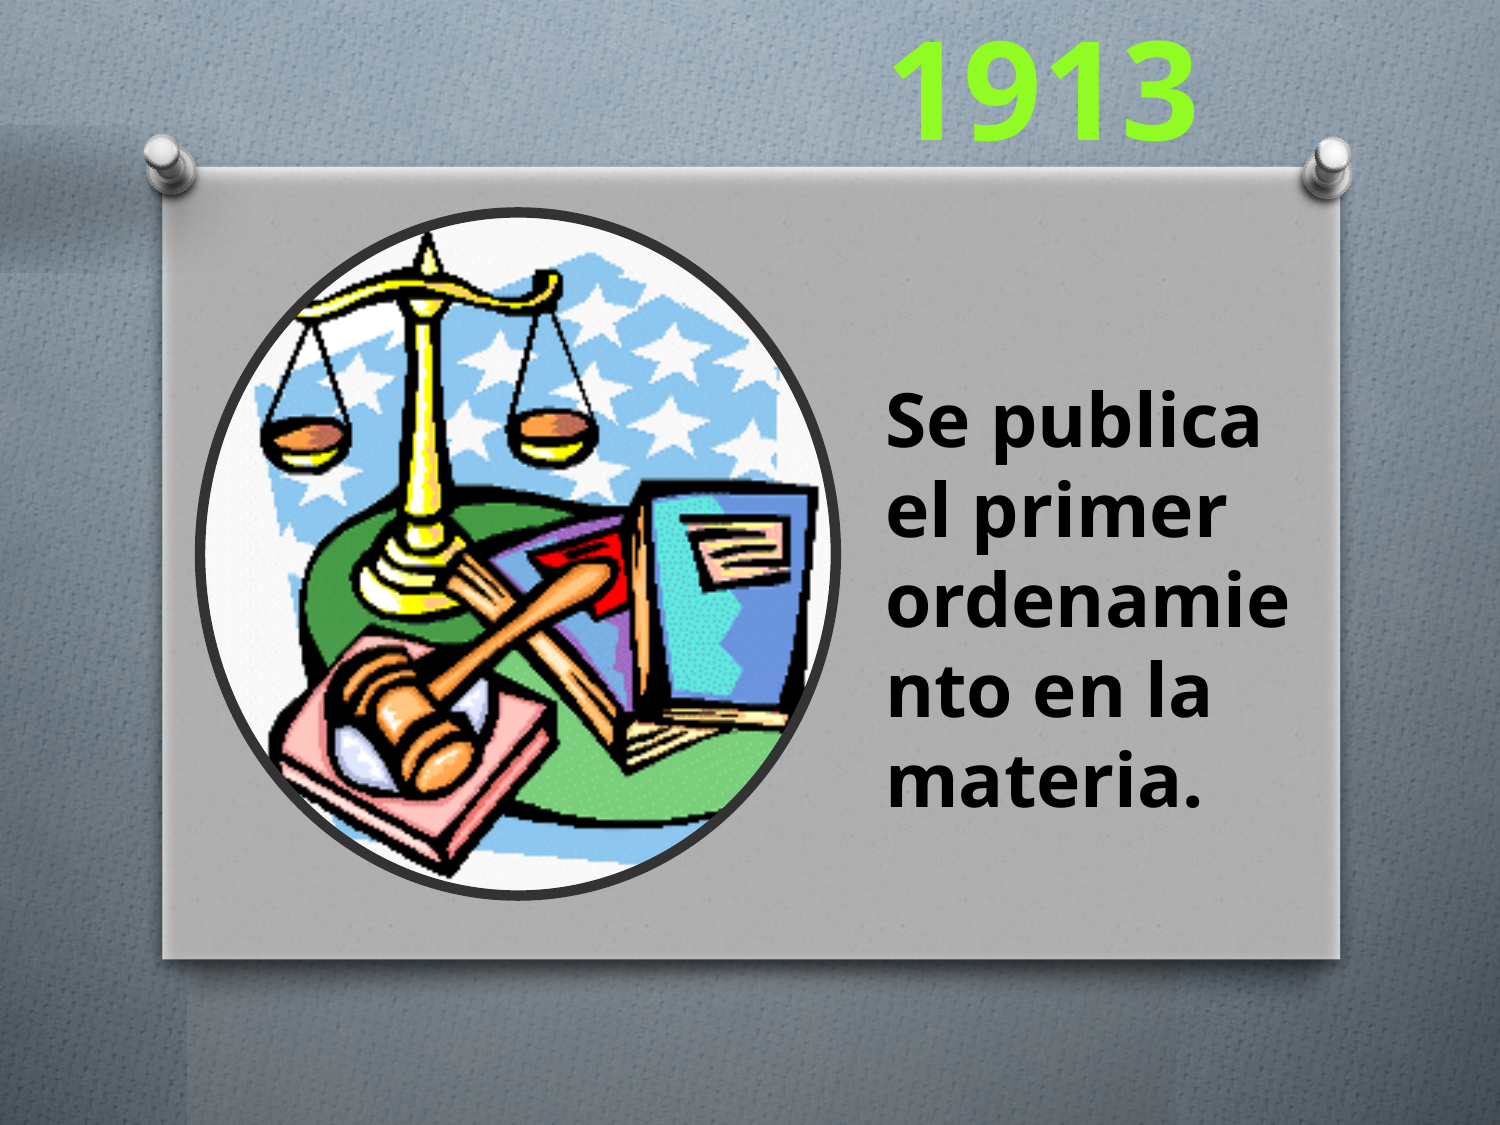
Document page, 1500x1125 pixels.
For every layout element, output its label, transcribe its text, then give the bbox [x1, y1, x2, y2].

picture [112, 100, 837, 896]
picture [1286, 109, 1396, 230]
text_box Se publica el primer ordenamiento en la materia. [870, 364, 1308, 830]
text_box 1913 [870, 0, 1296, 176]
